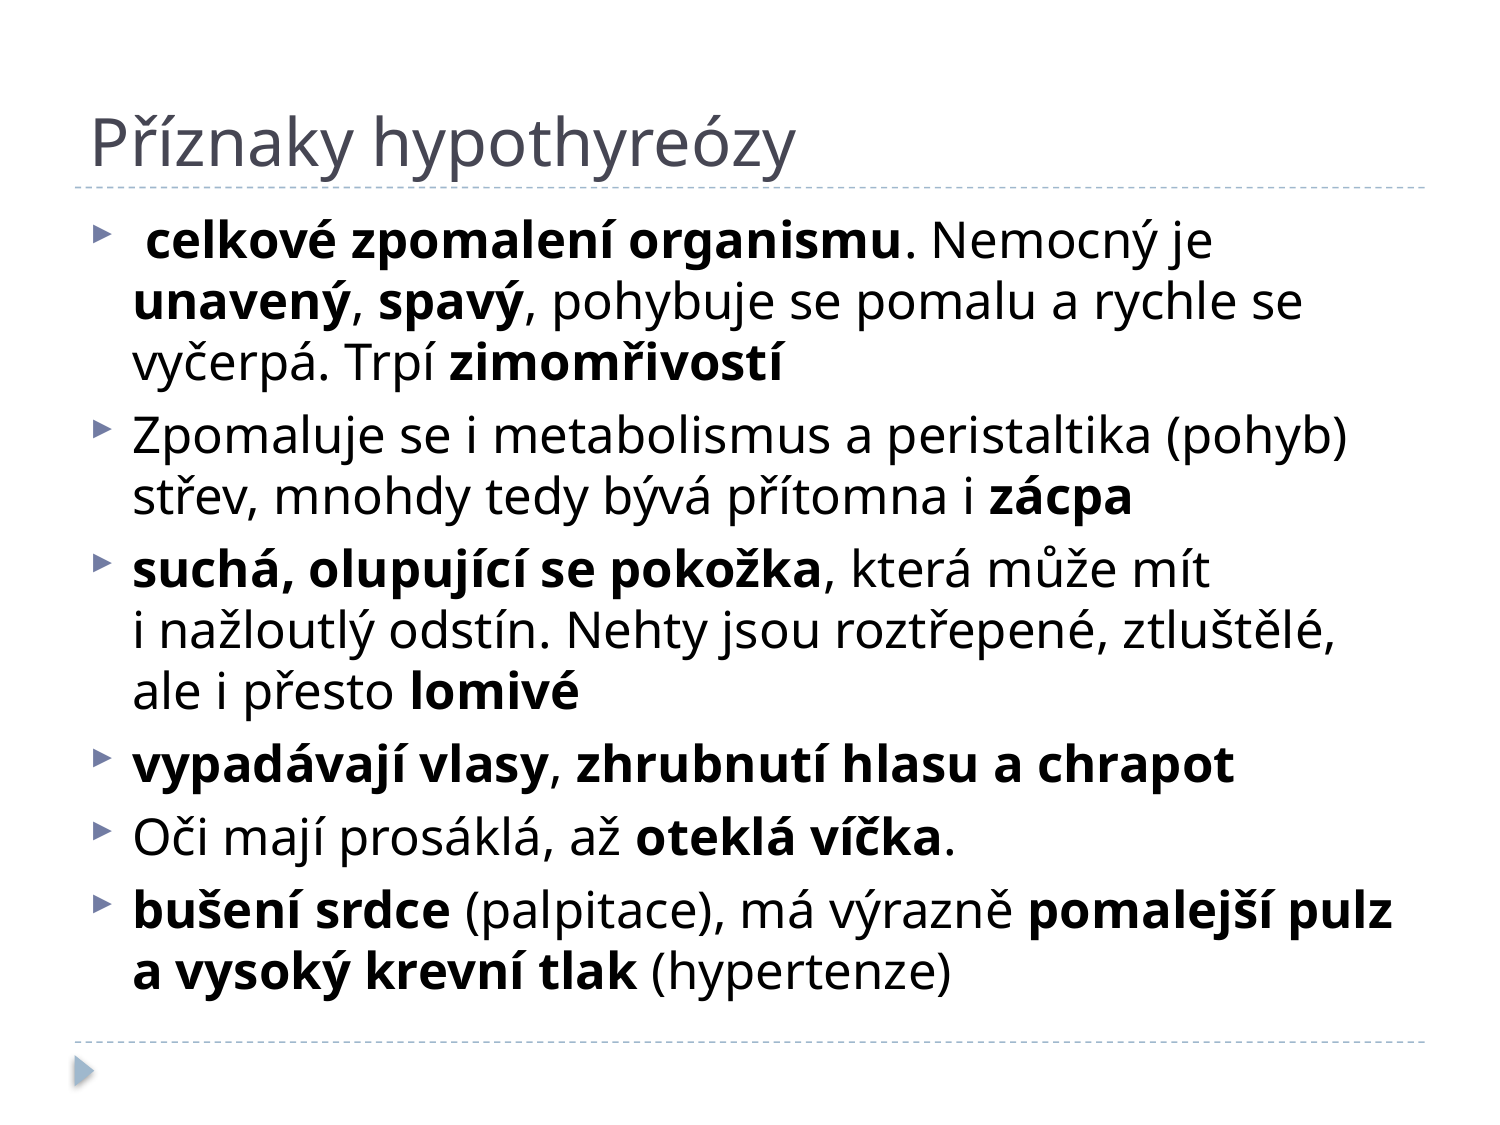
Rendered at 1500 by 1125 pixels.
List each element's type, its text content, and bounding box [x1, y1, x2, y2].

title Příznaky hypothyreózy [75, 24, 1425, 188]
list celkové zpomalení organismu. Nemocný je unavený, spavý, pohybuje se pomalu a rychle se vyčerpá. Trpí zimomřivostí Zpomaluje se i metabolismus a peristaltika (pohyb) střev, mnohdy tedy bývá přítomna i zácpa suchá, olupující se pokožka, která může mít i nažloutlý odstín. Nehty jsou roztřepené, ztluštělé, ale i přesto lomivé vypadávají vlasy, zhrubnutí hlasu a chrapot Oči mají prosáklá, až oteklá víčka. bušení srdce (palpitace), má výrazně pomalejší pulz a vysoký krevní tlak (hypertenze) [75, 200, 1425, 1010]
